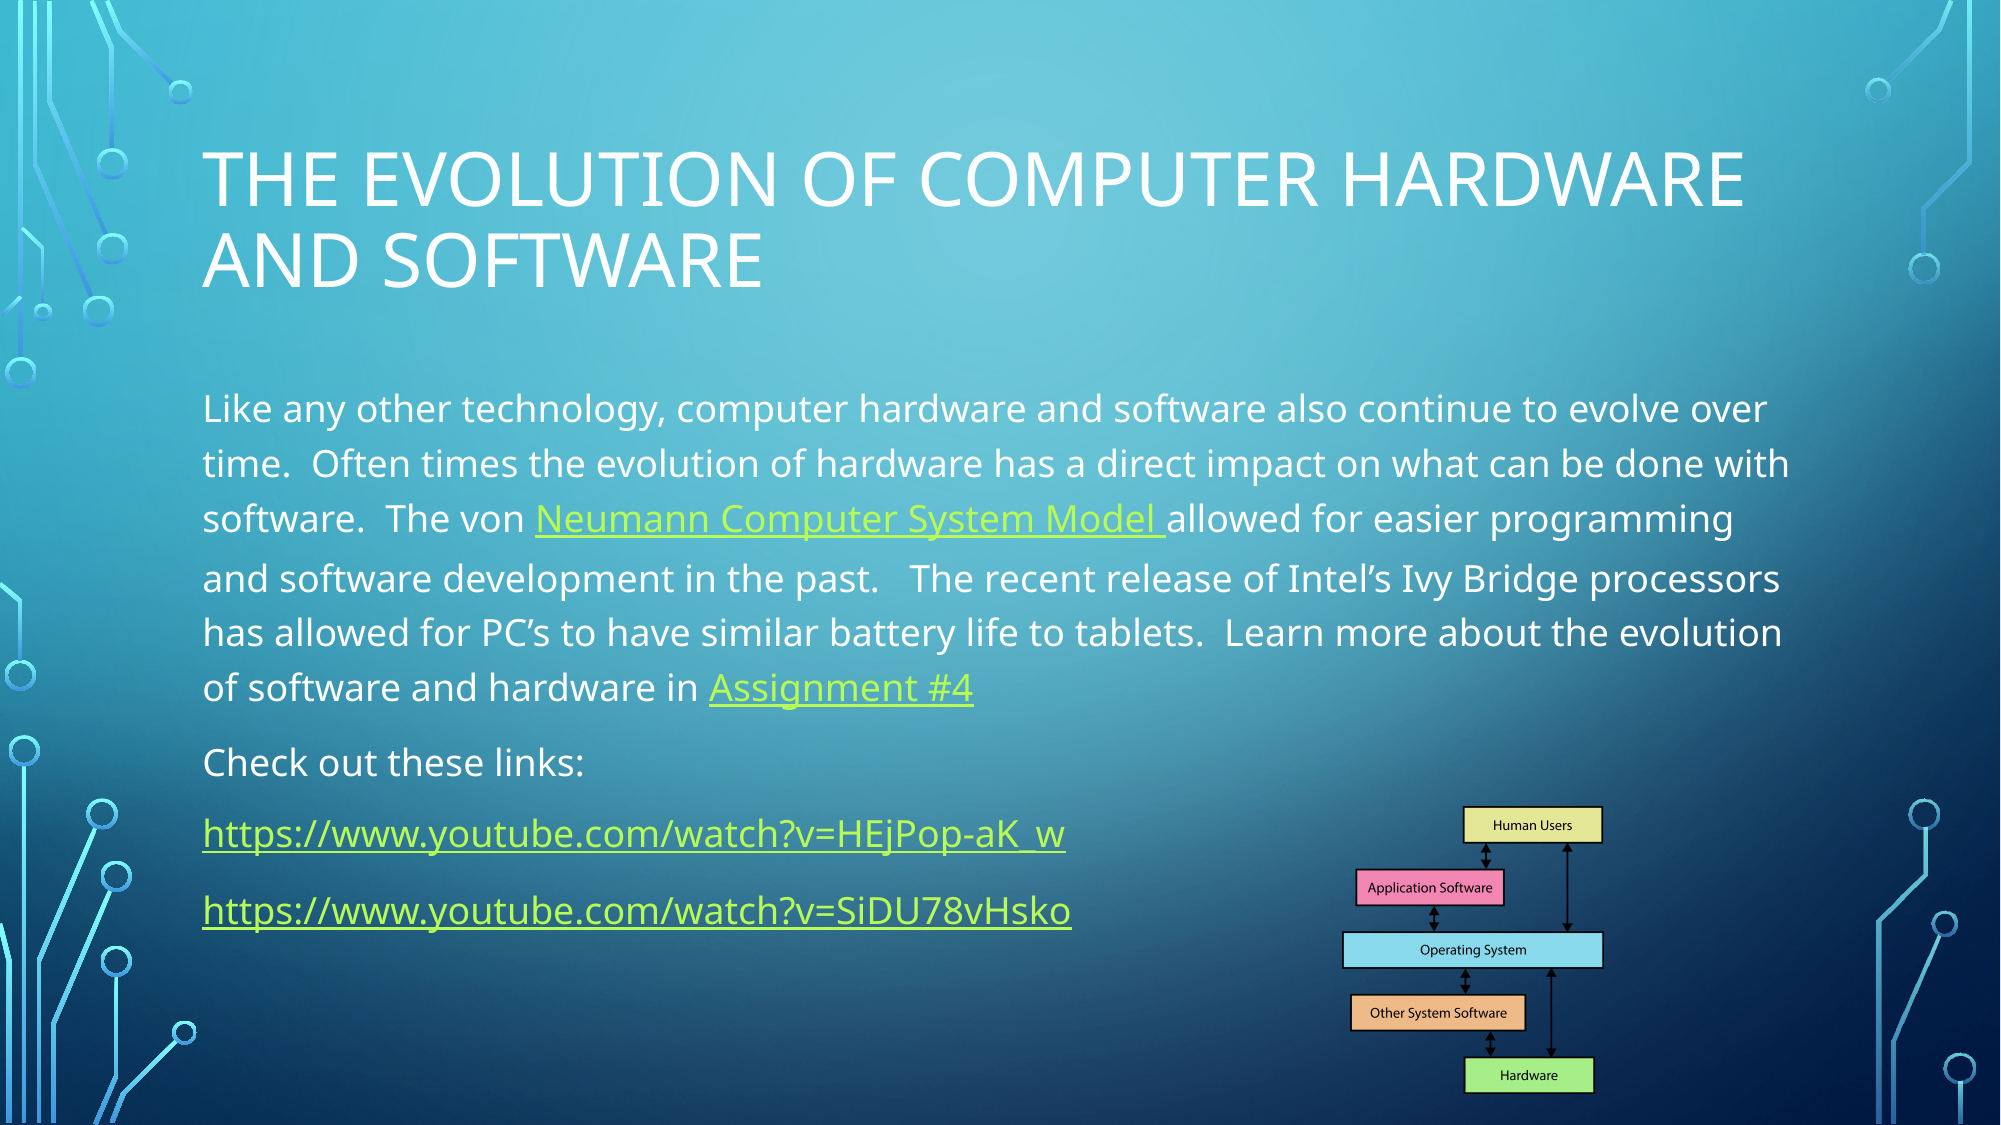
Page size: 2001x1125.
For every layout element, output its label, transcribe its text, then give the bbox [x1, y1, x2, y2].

title The Evolution of Computer Hardware and software [187, 101, 1813, 344]
list Like any other technology, computer hardware and software also continue to evolve over time. Often times the evolution of hardware has a direct impact on what can be done with software. The von Neumann Computer System Model allowed for easier programming and software development in the past. The recent release of Intel’s Ivy Bridge processors has allowed for PC’s to have similar battery life to tablets. Learn more about the evolution of software and hardware in Assignment #4 Check out these links: https://www.youtube.com/watch?v=HEjPop-aK_w https://www.youtube.com/watch?v=SiDU78vHsko [187, 369, 1813, 950]
picture [1341, 805, 1604, 1094]
